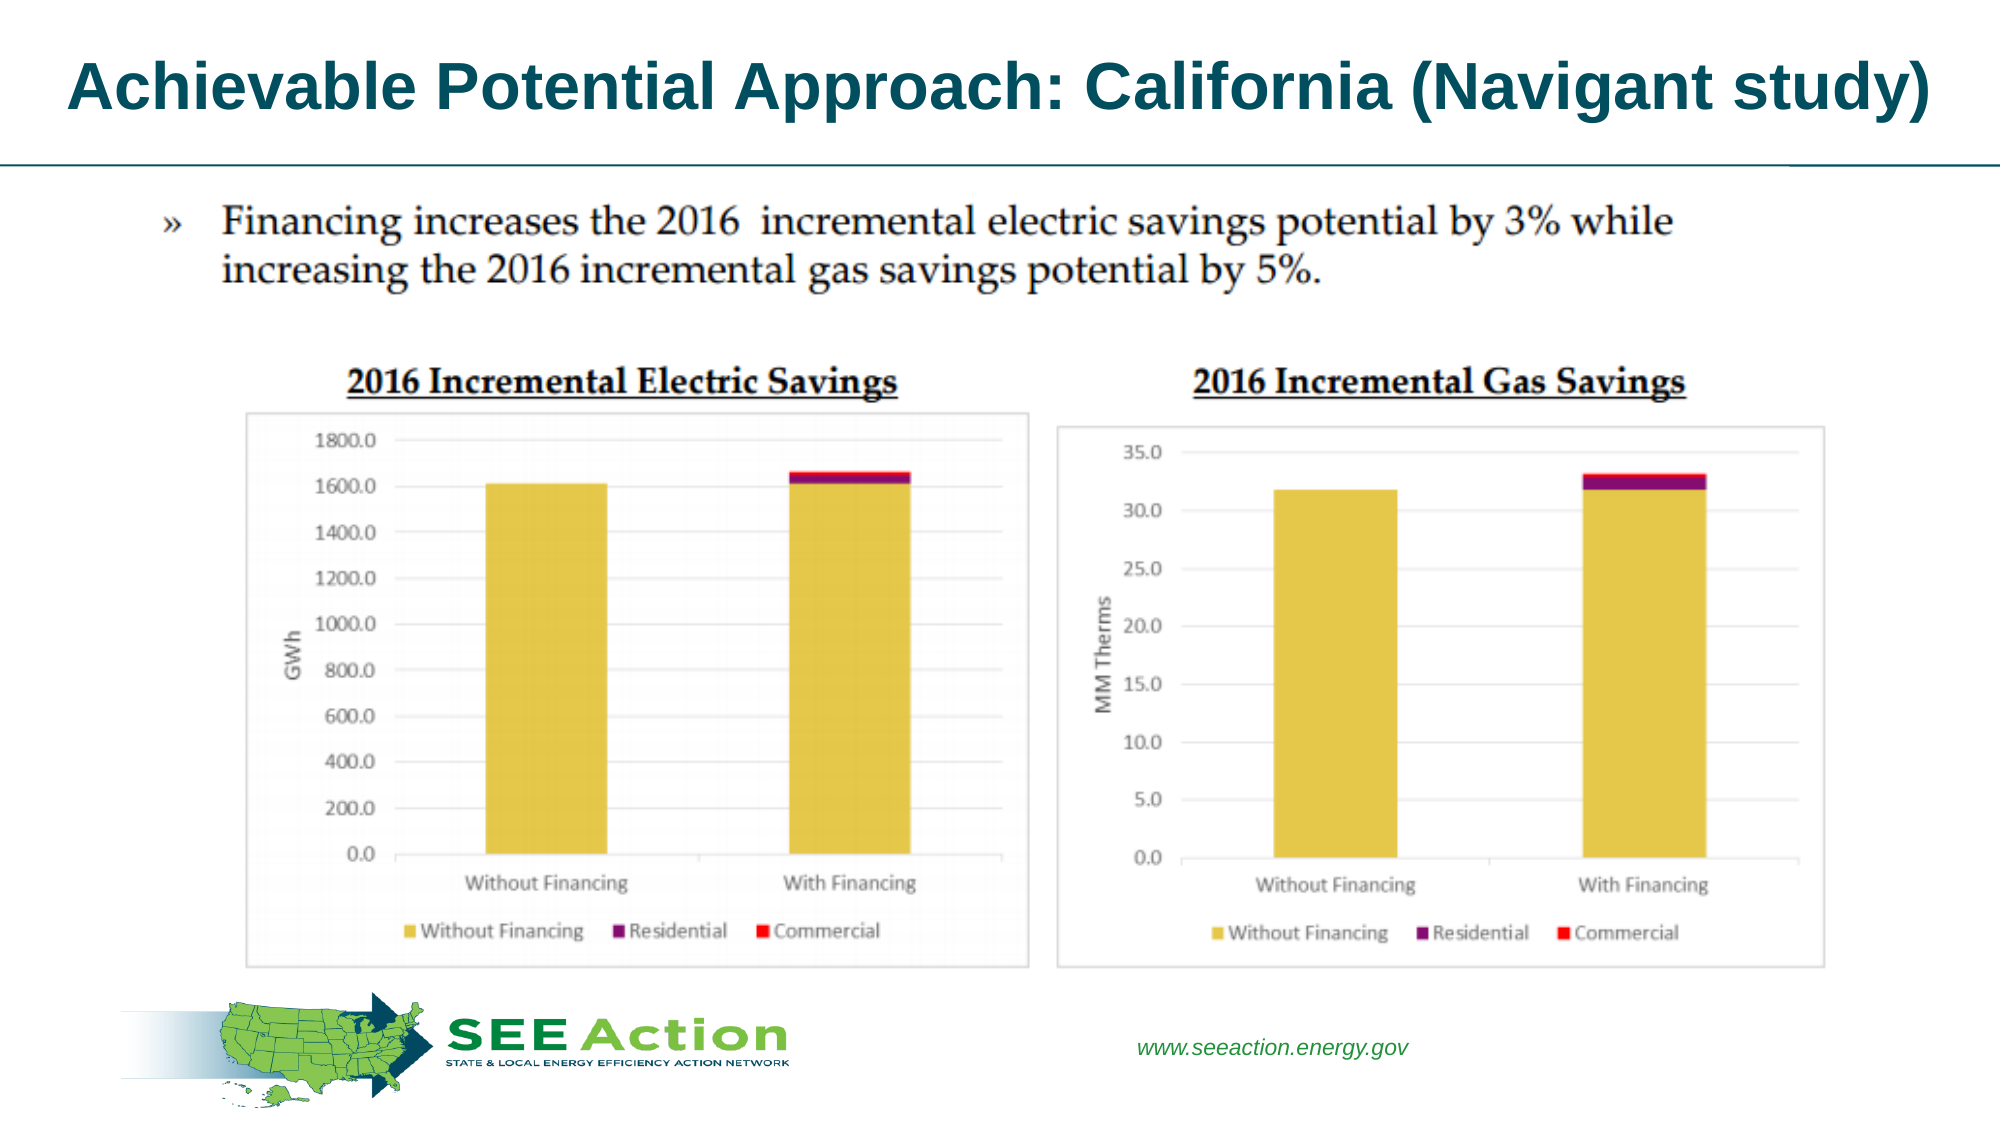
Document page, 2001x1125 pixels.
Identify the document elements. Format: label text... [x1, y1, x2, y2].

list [152, 189, 1847, 986]
picture [121, 992, 789, 1108]
title Achievable Potential Approach: California (Navigant study) [0, 0, 2000, 166]
